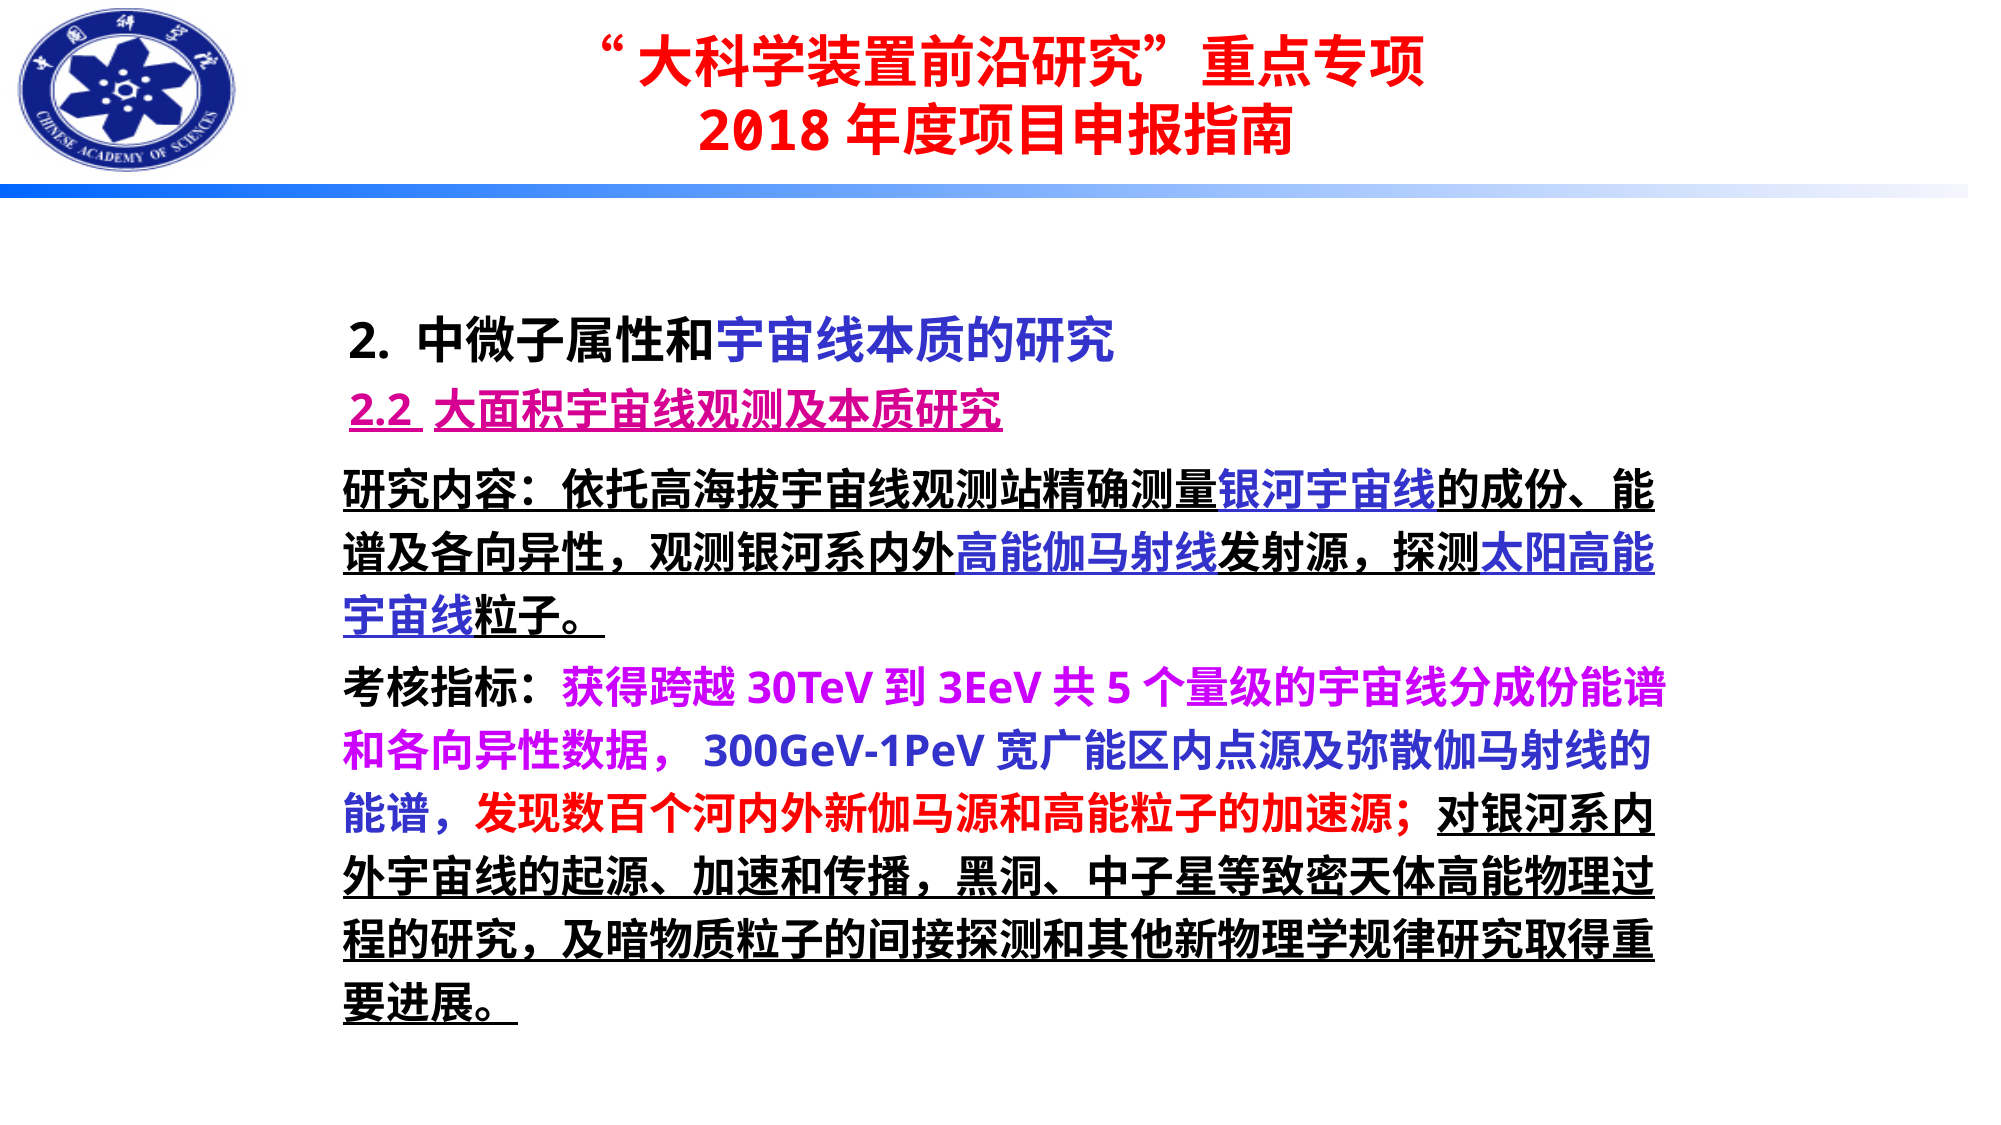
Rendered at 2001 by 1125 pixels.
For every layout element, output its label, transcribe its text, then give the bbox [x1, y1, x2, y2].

text_box 2. 中微子属性和宇宙线本质的研究 [333, 301, 1351, 377]
text_box 研究内容：依托高海拔宇宙线观测站精确测量银河宇宙线的成份、能谱及各向异性，观测银河系内外高能伽马射线发射源，探测太阳高能宇宙线粒子。 考核指标：获得跨越30TeV到3EeV共5个量级的宇宙线分成份能谱和各向异性数据，300GeV-1PeV宽广能区内点源及弥散伽马射线的能谱，发现数百个河内外新伽马源和高能粒子的加速源；对银河系内外宇宙线的起源、加速和传播，黑洞、中子星等致密天体高能物理过程的研究，及暗物质粒子的间接探测和其他新物理学规律研究取得重要进展。 [328, 443, 1694, 1035]
text_box 方法 [646, 185, 651, 197]
picture [0, 0, 252, 184]
text_box 2.2 大面积宇宙线观测及本质研究 [334, 373, 1620, 442]
table_cell [1007, 185, 1012, 197]
text_box “大科学装置前沿研究”重点专项 2018年度项目申报指南 [527, 19, 1466, 169]
table_cell 小计 [284, 185, 290, 197]
